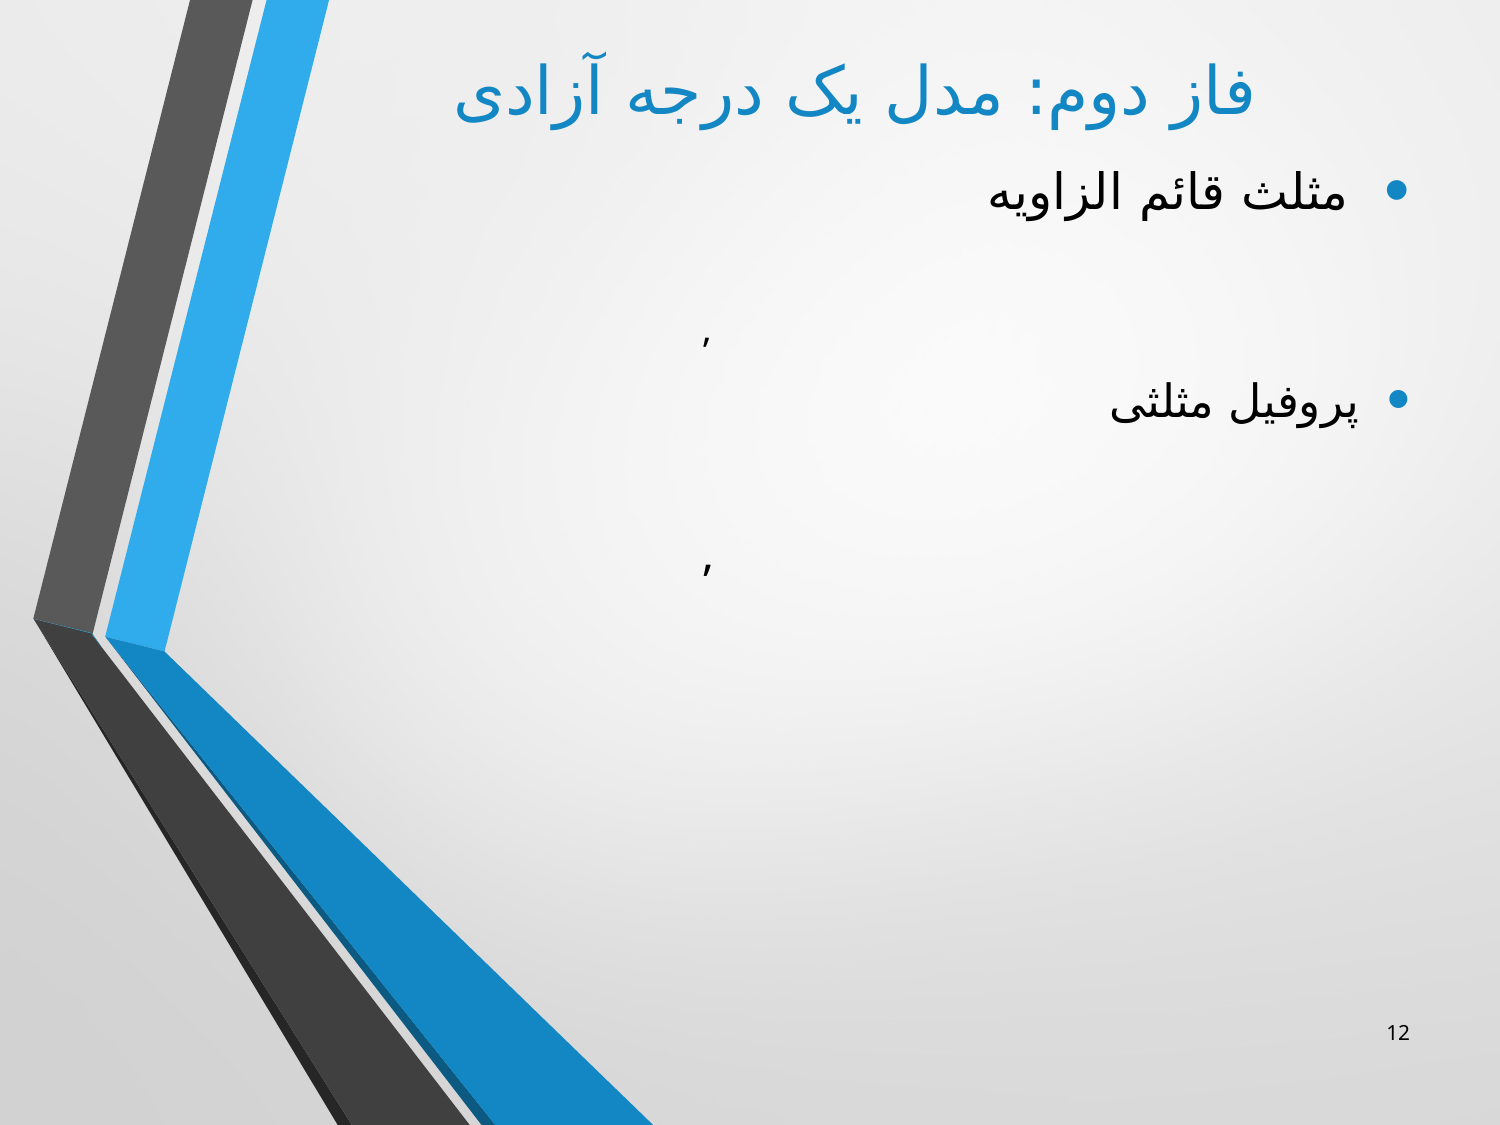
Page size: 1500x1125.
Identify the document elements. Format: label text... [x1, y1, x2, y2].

title فاز دوم: مدل یک درجه آزادی [285, 19, 1425, 136]
slide_number 12 [1357, 1003, 1425, 1064]
